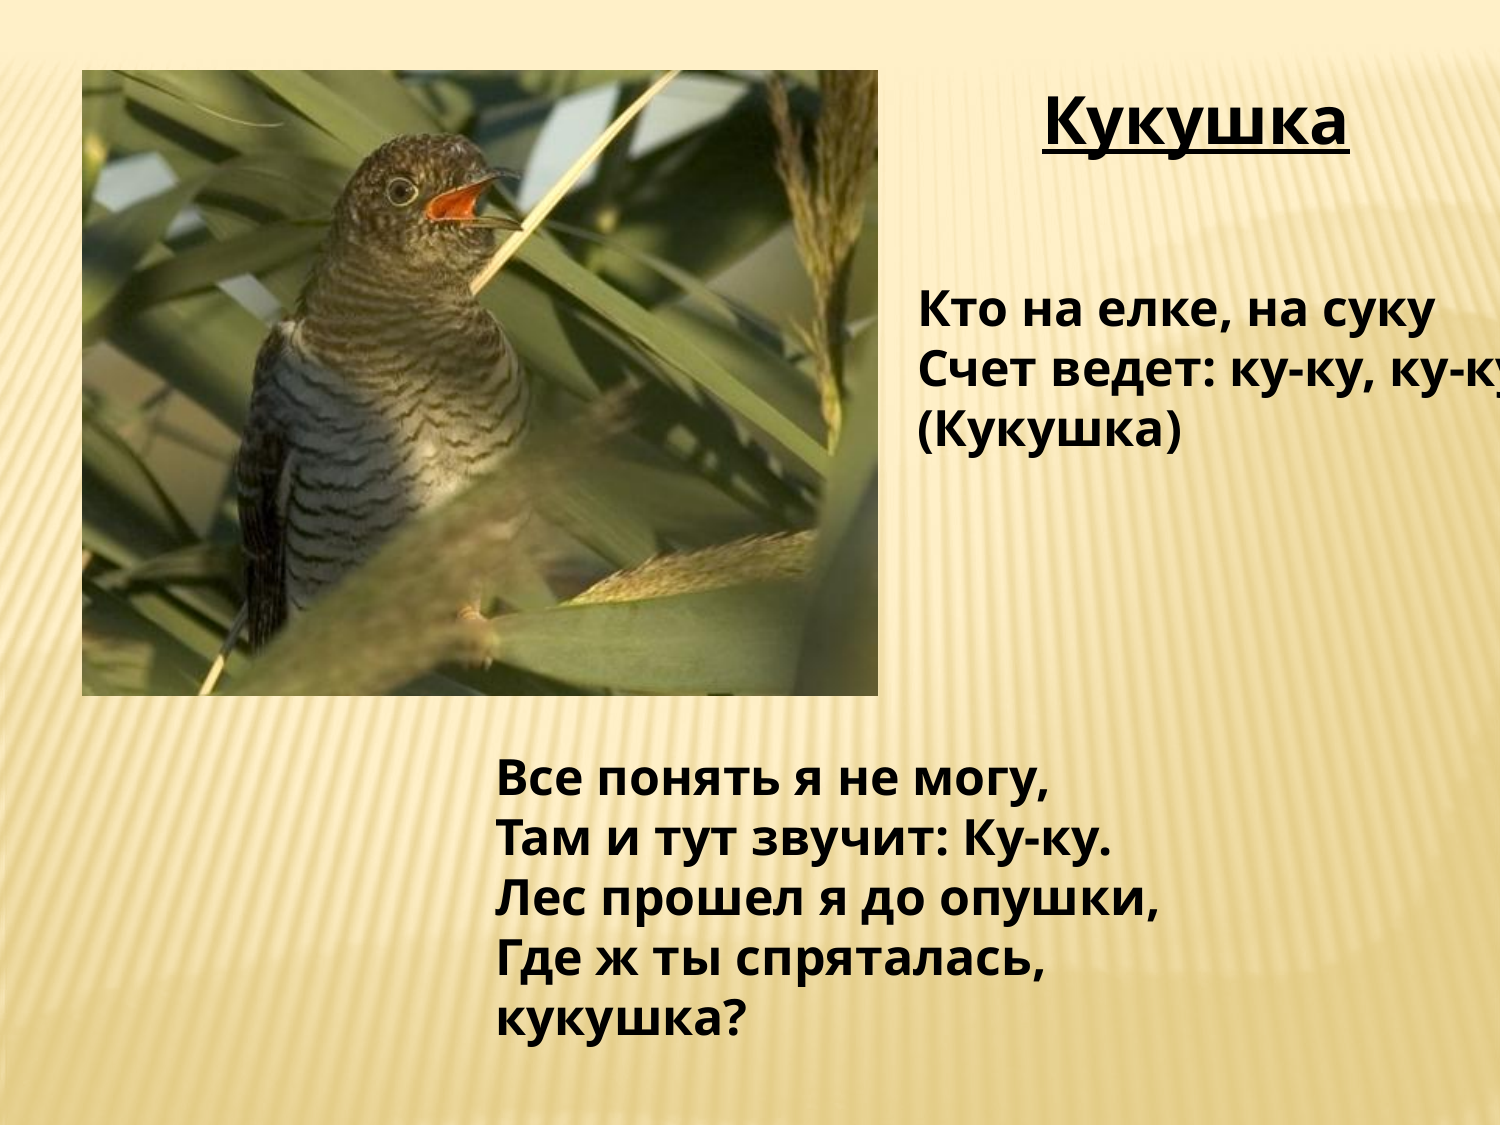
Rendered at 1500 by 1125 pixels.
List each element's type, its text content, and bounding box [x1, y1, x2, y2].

text_box Кто на елке, на суку Счет ведет: ку-ку, ку-ку? (Кукушка) [902, 269, 1500, 525]
text_box Все понять я не могу, Там и тут звучит: Ку-ку. Лес прошел я до опушки, Где ж ты спряталась, кукушка? [480, 738, 1231, 1125]
text_box Кукушка [1027, 70, 1366, 165]
picture [81, 70, 878, 696]
